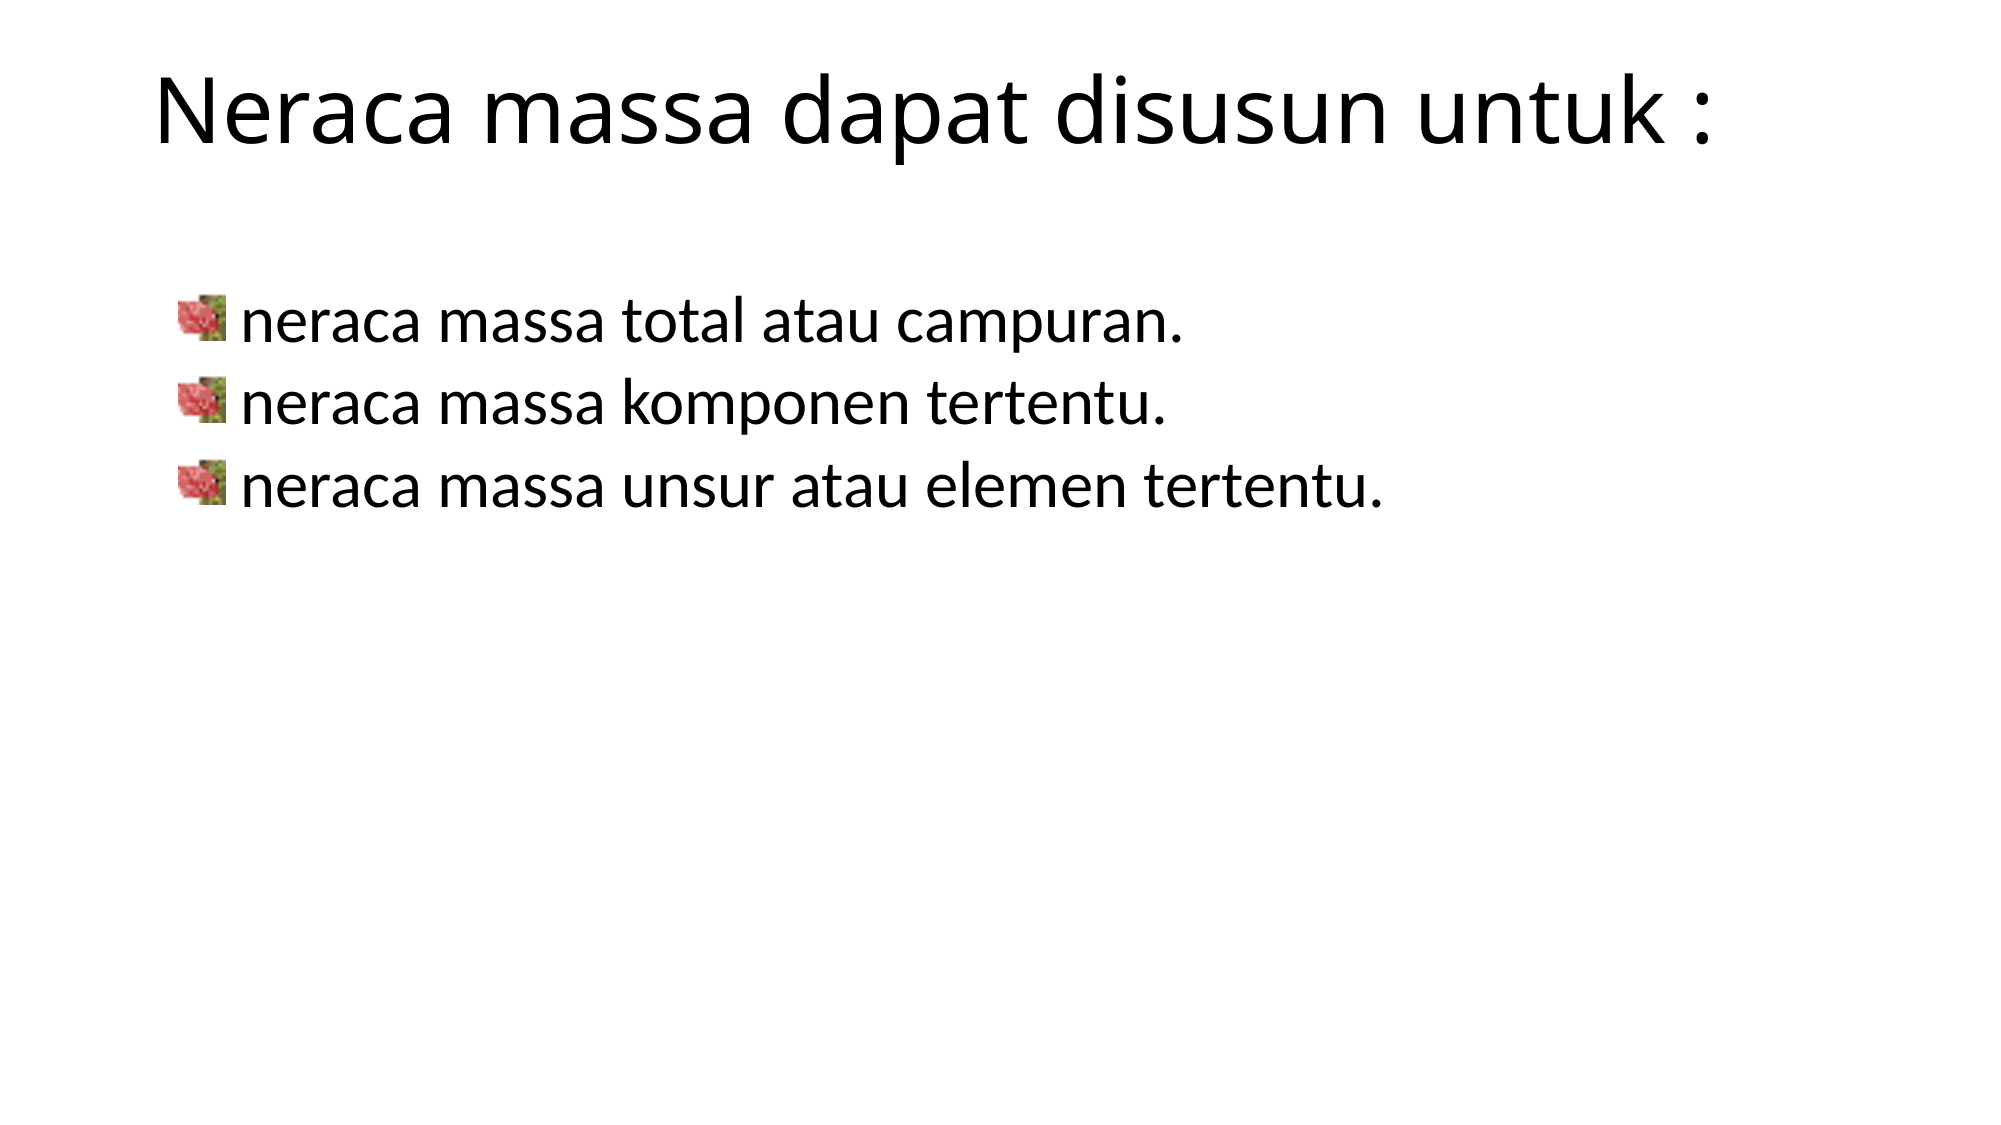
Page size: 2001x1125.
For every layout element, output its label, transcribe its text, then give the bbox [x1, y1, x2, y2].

list neraca massa total atau campuran. neraca massa komponen tertentu. neraca massa unsur atau elemen tertentu. [88, 277, 1814, 992]
picture [178, 293, 226, 341]
picture [178, 375, 226, 423]
picture [178, 458, 226, 505]
title Neraca massa dapat disusun untuk : [137, 59, 1863, 278]
